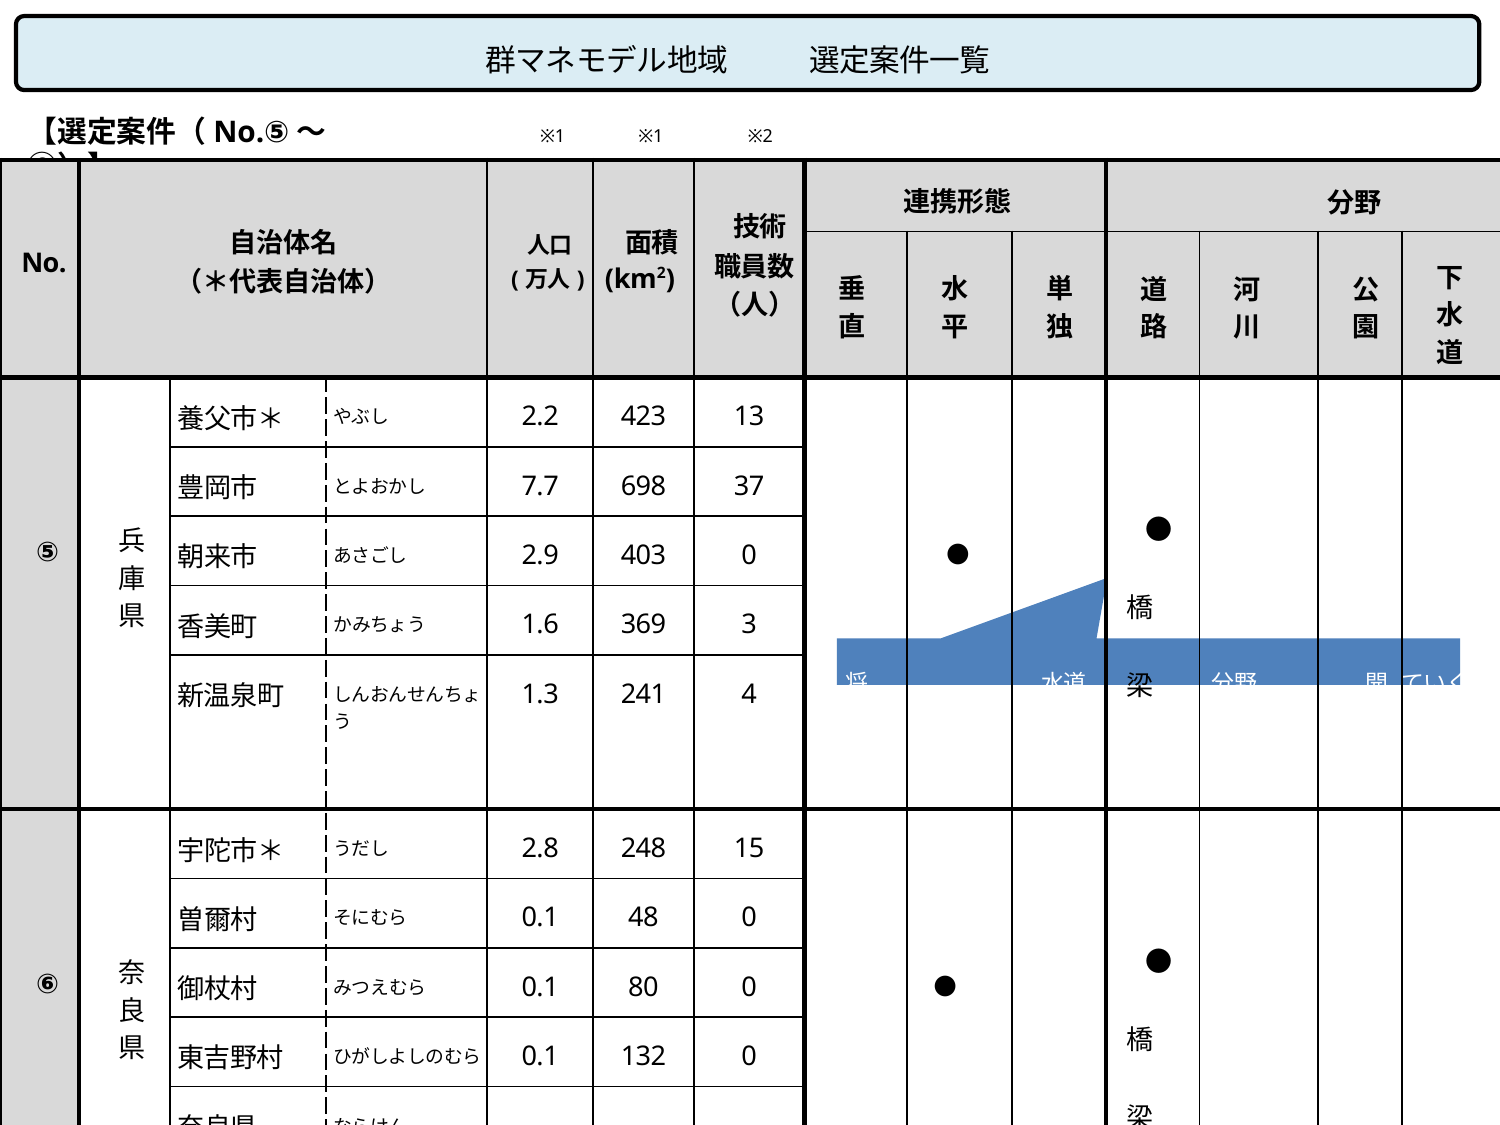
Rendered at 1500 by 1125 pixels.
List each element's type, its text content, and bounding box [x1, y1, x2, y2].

table_cell 3 [695, 586, 802, 654]
table_cell - [488, 1087, 592, 1125]
table_header 技術 職員数 （人） [695, 162, 802, 375]
table_header 面積 (km2) [594, 162, 693, 375]
table_cell 朝来市 [171, 517, 326, 585]
table_cell 4 [695, 656, 802, 807]
table_cell ● には上下 [908, 380, 1011, 807]
table_cell 13 [695, 380, 802, 446]
table_cell 宇陀市＊ [171, 811, 326, 878]
table_cell あさごし [326, 517, 486, 585]
table_cell 1.3 [488, 656, 592, 807]
table_cell 403 [594, 517, 693, 585]
table_cell 水道施 [1013, 380, 1104, 807]
table_cell ⑥ [2, 811, 77, 1125]
table_cell 241 [594, 656, 693, 807]
table_cell ひがしよしのむら [326, 1018, 486, 1086]
table_cell 698 [594, 448, 693, 515]
table_cell 369 [594, 586, 693, 654]
table_cell 豊岡市 [171, 448, 326, 515]
table_cell 0.1 [488, 1018, 592, 1086]
table_cell [1403, 811, 1500, 1125]
table_cell 分野にも展 [1200, 380, 1317, 807]
table_cell 新温泉町 [171, 656, 326, 807]
table_cell 将来的 [807, 380, 906, 807]
table_cell 単独 [1013, 232, 1104, 375]
table_cell ⑤ [2, 380, 77, 807]
table_header 人口 (万人) [488, 162, 592, 375]
table_cell 養父市＊ [171, 380, 326, 446]
table_cell 7.7 [488, 448, 592, 515]
table_cell とよおかし [326, 448, 486, 515]
table_cell 2.8 [488, 811, 592, 878]
table_cell やぶし [326, 380, 486, 446]
table_cell - [695, 1087, 802, 1125]
table_cell 香美町 [171, 586, 326, 654]
table_cell 0 [695, 879, 802, 947]
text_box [14, 14, 1481, 92]
table_cell 東吉野村 [171, 1018, 326, 1086]
title 群マネモデル地域 選定案件一覧 [0, 39, 1474, 158]
table_cell しんおんせんちょう [326, 656, 486, 807]
table_cell 0 [695, 1018, 802, 1086]
table_cell そにむら [326, 879, 486, 947]
table_cell 開し [1319, 380, 1401, 807]
text_box ※2 [746, 123, 779, 147]
table_cell 80 [594, 949, 693, 1016]
table_cell うだし [326, 811, 486, 878]
table_cell 0 [695, 517, 802, 585]
table_cell 垂直 [807, 232, 906, 375]
table_cell ならけん [326, 1087, 486, 1125]
table_cell 河川 [1200, 232, 1317, 375]
table_cell ていくことを想 [1403, 380, 1500, 807]
table_cell [1319, 811, 1401, 1125]
table_cell 曽爾村 [171, 879, 326, 947]
table_cell 0.1 [488, 949, 592, 1016]
table_cell 奈良県 [81, 811, 169, 1125]
table_cell 道路 [1108, 232, 1199, 375]
table_cell 1.6 [488, 586, 592, 654]
table_cell [807, 811, 906, 1125]
table_cell 132 [594, 1018, 693, 1086]
table_cell 48 [594, 879, 693, 947]
table_cell 水平 [908, 232, 1011, 375]
table_cell ●橋梁 設など他 [1108, 380, 1199, 807]
table_cell 公園 [1319, 232, 1401, 375]
table_cell 奈良県 [171, 1087, 326, 1125]
table_cell 御杖村 [171, 949, 326, 1016]
table_cell 下水道 [1403, 232, 1500, 375]
table_cell ● [908, 811, 1011, 1125]
table_cell [1200, 811, 1317, 1125]
table_cell 15 [695, 811, 802, 878]
table_cell 2.2 [488, 380, 592, 446]
table_cell 248 [594, 811, 693, 878]
table_header 分野 [1108, 162, 1500, 231]
table_cell 0 [695, 949, 802, 1016]
table_cell 37 [695, 448, 802, 515]
table_cell - [594, 1087, 693, 1125]
table_cell みつえむら [326, 949, 486, 1016]
table_header 連携形態 [807, 162, 1104, 231]
table_cell ●橋梁 [1108, 811, 1199, 1125]
text_box ※1 [538, 123, 571, 147]
table_header 自治体名 （＊代表自治体） [81, 162, 486, 375]
text_box ※1 [636, 123, 669, 147]
table_cell [1013, 811, 1104, 1125]
table_header No. [2, 162, 77, 375]
table_cell 0.1 [488, 879, 592, 947]
table_cell 兵庫県 [81, 380, 169, 807]
table_cell 423 [594, 380, 693, 446]
table_cell かみちょう [326, 586, 486, 654]
table_cell 2.9 [488, 517, 592, 585]
